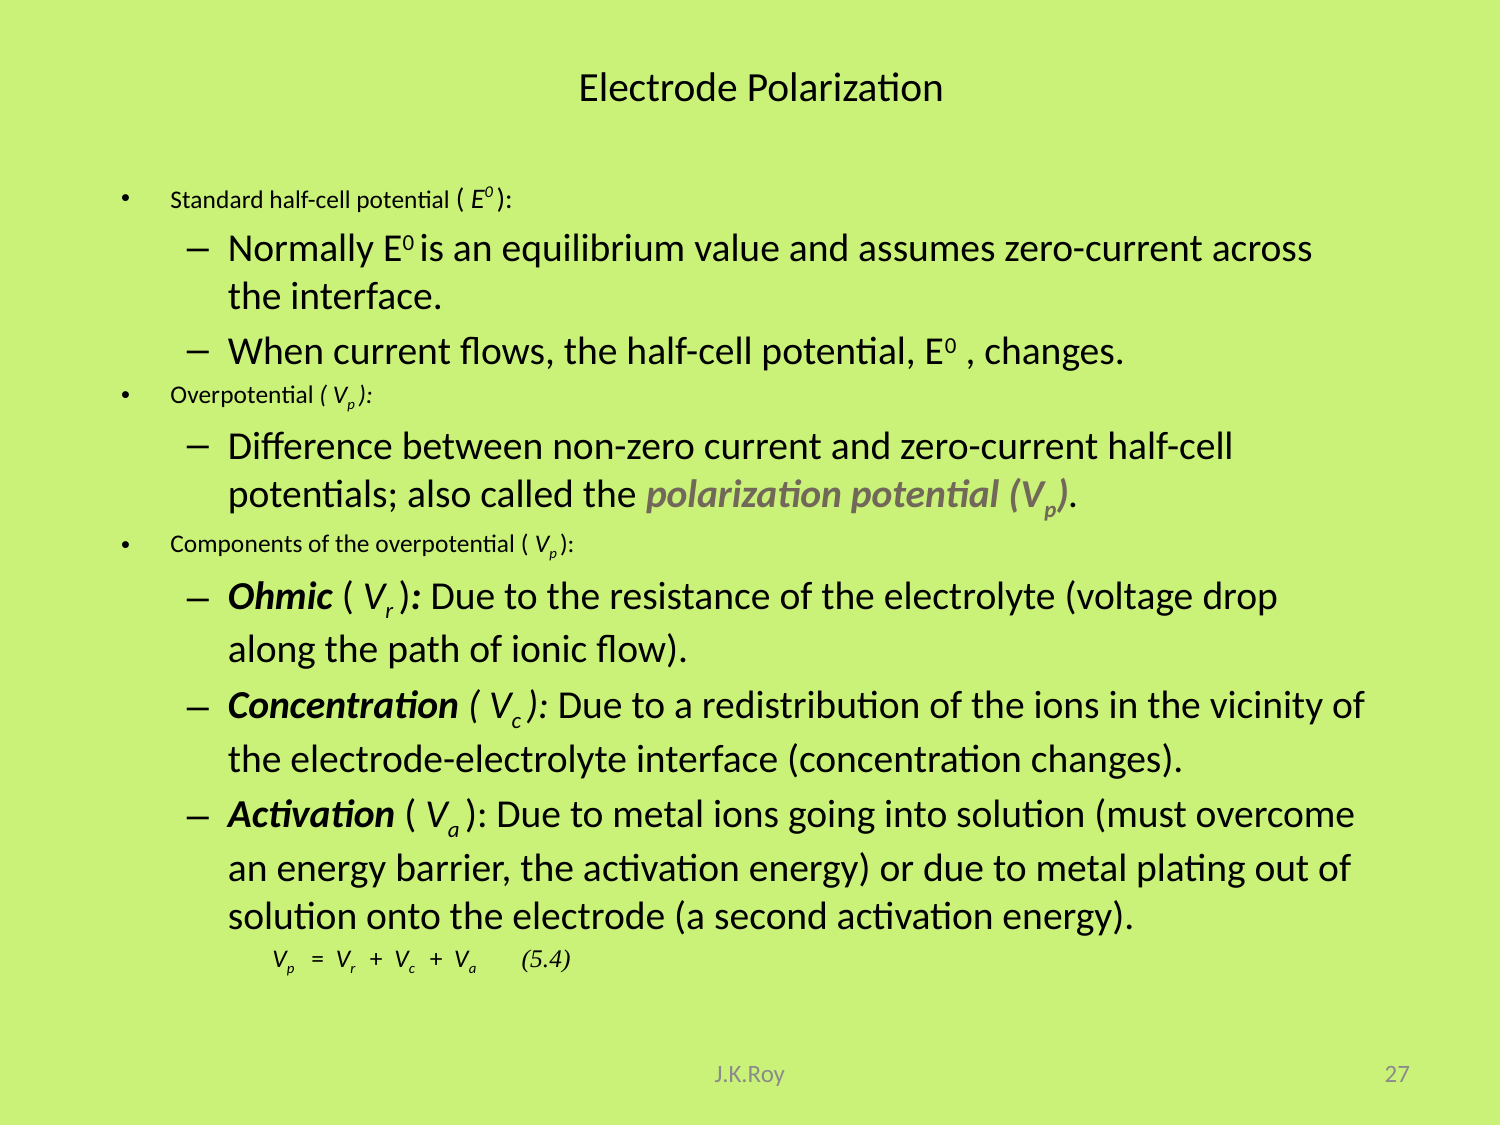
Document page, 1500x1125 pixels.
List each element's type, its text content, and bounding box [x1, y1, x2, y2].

slide_number 27 [1074, 1042, 1425, 1103]
footer J.K.Roy [512, 1042, 988, 1103]
title Electrode Polarization [114, 52, 1409, 118]
list Standard half-cell potential ( E0 ): Normally E0 is an equilibrium value and assumes zero-current across the interface. When current flows, the half-cell potential, E0 , changes. Overpotential ( Vp ): Difference between non-zero current and zero-current half-cell potentials; also called the polarization potential (Vp). Components of the overpotential ( Vp ): Ohmic ( Vr ): Due to the resistance of the electrolyte (voltage drop along the path of ionic flow). Concentration ( Vc ): Due to a redistribution of the ions in the vicinity of the electrode-electrolyte interface (concentration changes). Activation ( Va ): Due to metal ions going into solution (must overcome an energy barrier, the activation energy) or due to metal plating out of solution onto the electrode (a second activation energy). Vp = Vr + Vc + Va (5.4) [106, 172, 1384, 1026]
